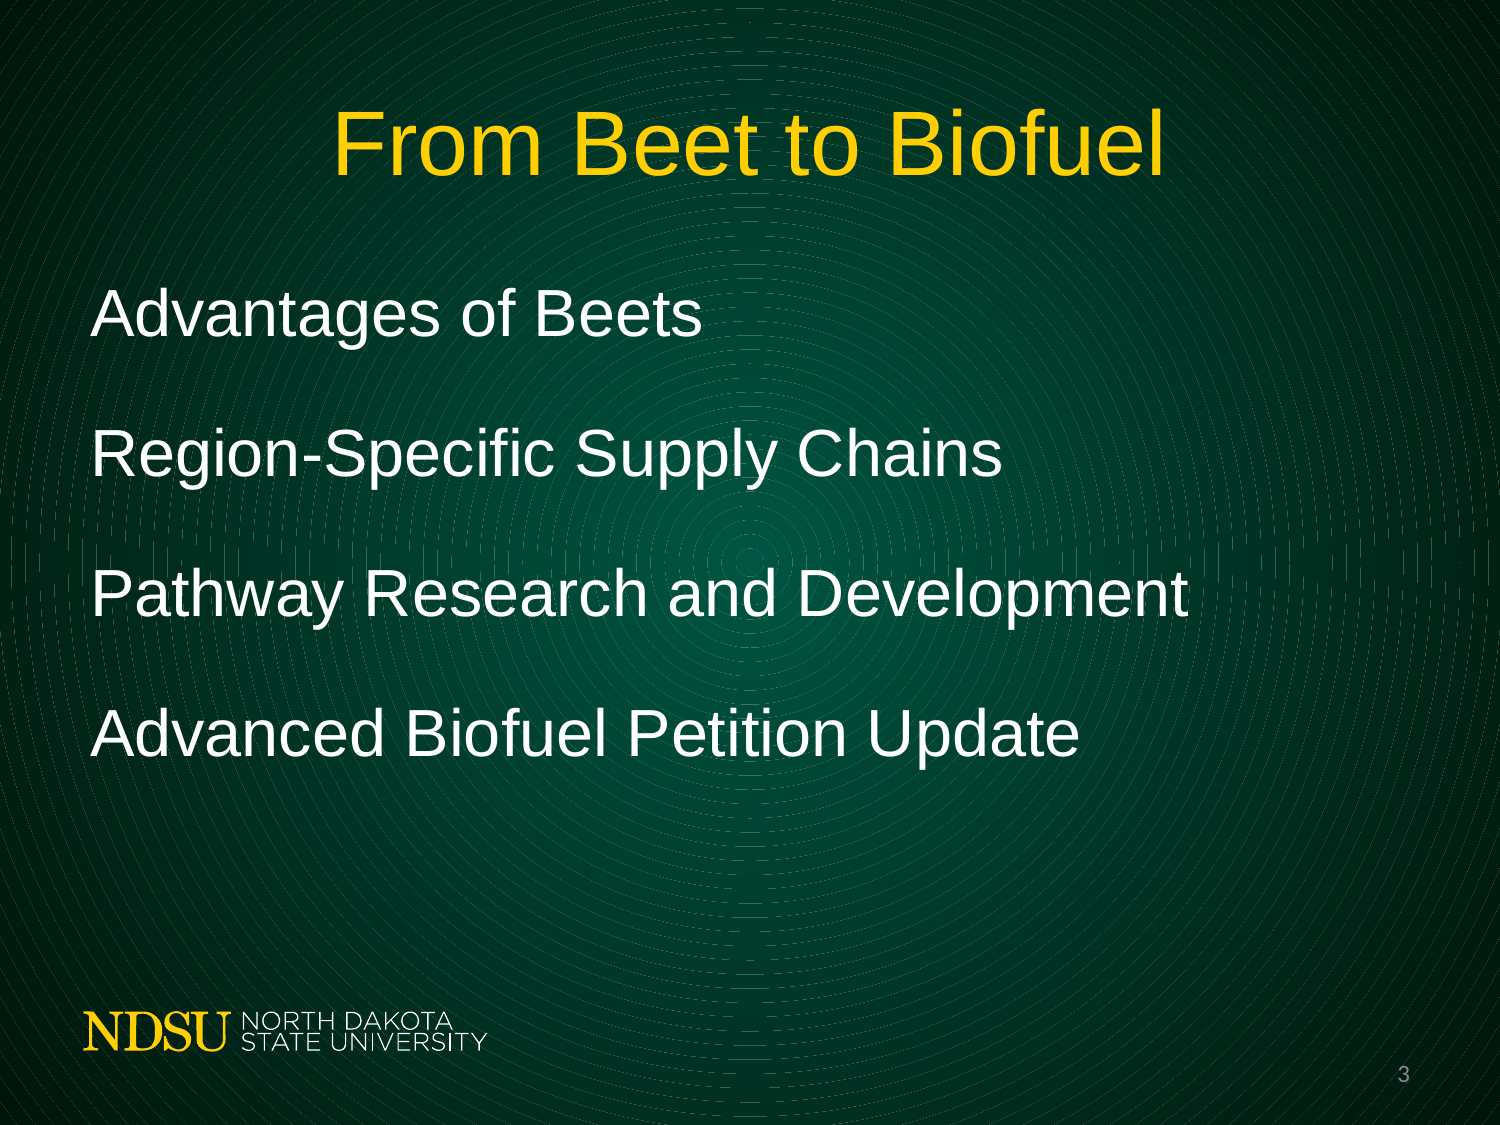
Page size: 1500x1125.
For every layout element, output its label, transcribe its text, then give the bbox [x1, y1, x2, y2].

title From Beet to Biofuel [75, 45, 1425, 233]
list Advantages of Beets Region-Specific Supply Chains Pathway Research and Development Advanced Biofuel Petition Update [75, 262, 1425, 1005]
slide_number 3 [1074, 1042, 1425, 1103]
